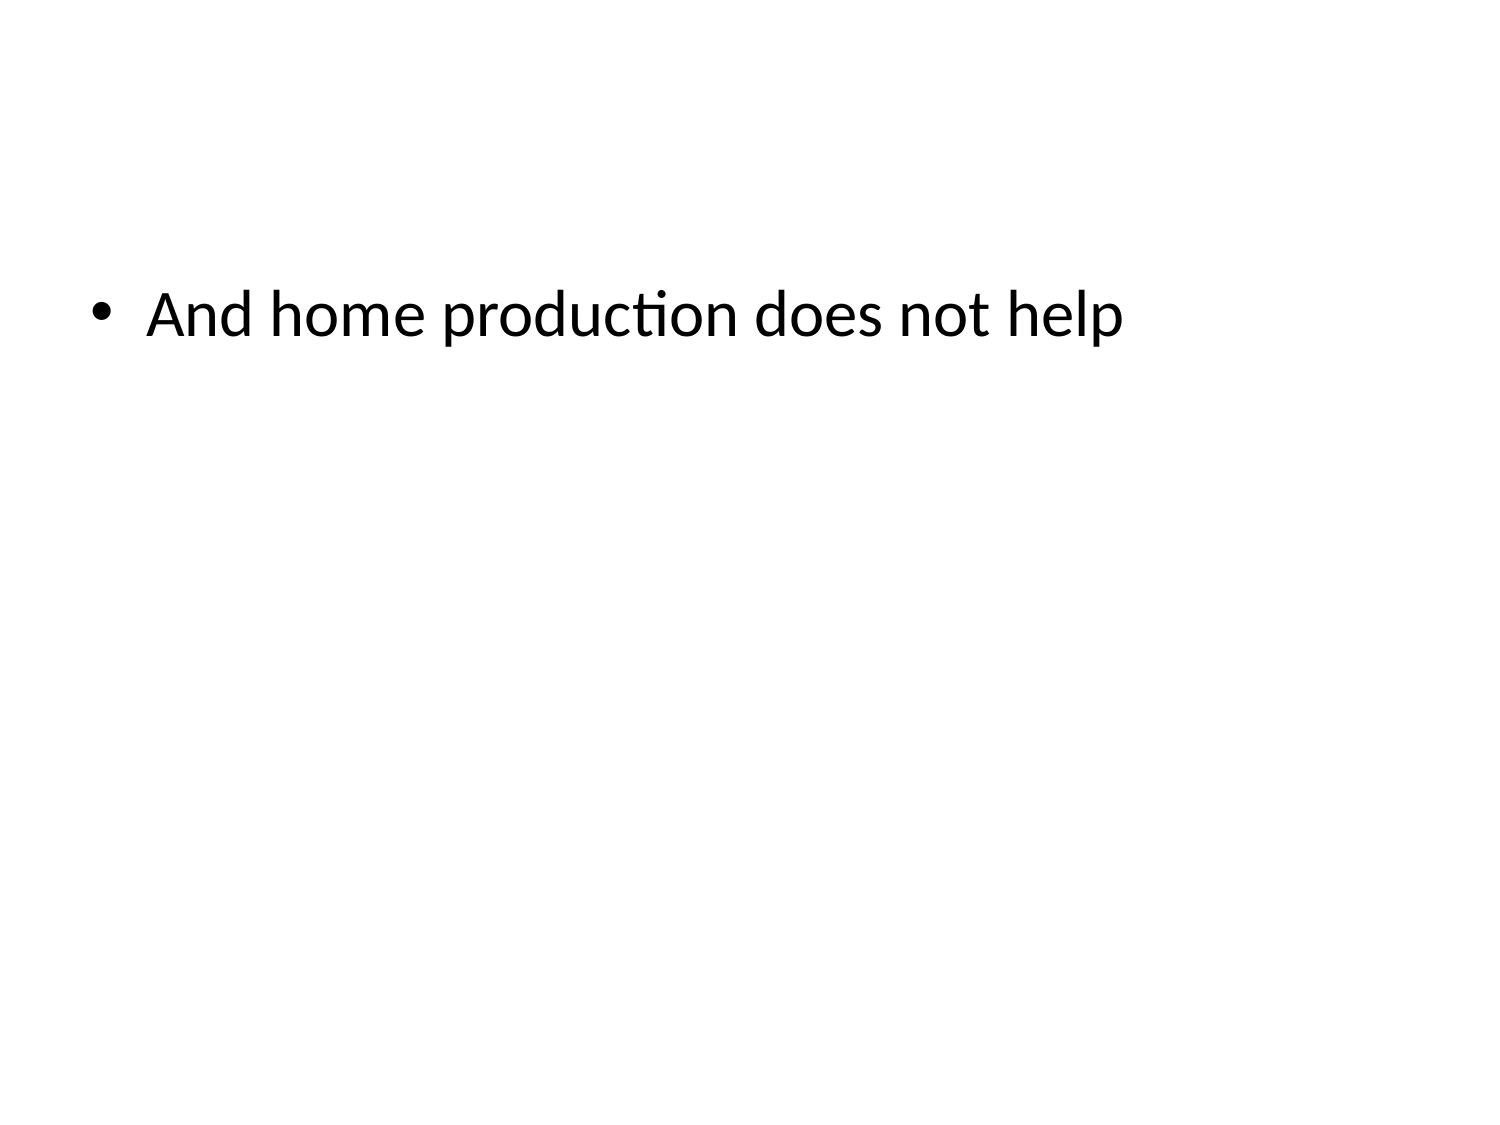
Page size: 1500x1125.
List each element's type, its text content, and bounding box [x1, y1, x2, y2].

list And home production does not help [75, 262, 1425, 1005]
